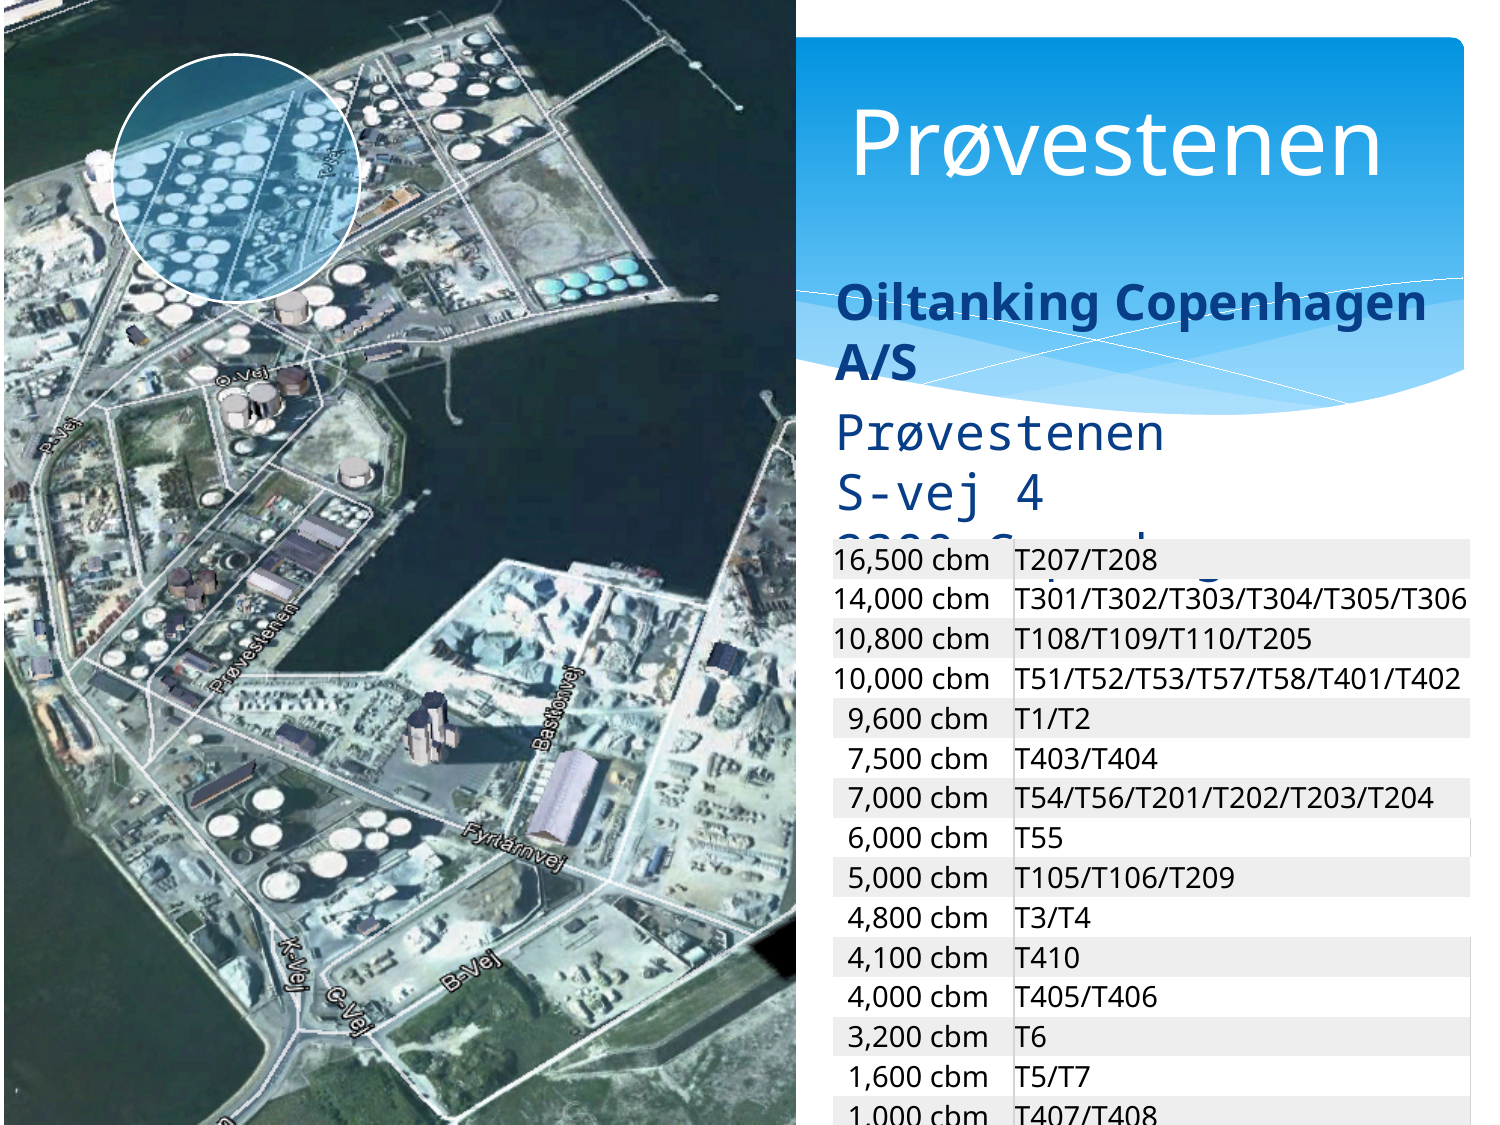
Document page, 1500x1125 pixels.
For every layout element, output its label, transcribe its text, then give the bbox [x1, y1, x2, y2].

table_cell 1,000 cbm [833, 1096, 1013, 1125]
table_cell T105/T106/T209 [1015, 857, 1470, 897]
list Oiltanking Copenhagen A/S Prøvestenen S-vej 4 2300 Copenhagen [820, 262, 1471, 563]
table_cell T51/T52/T53/T57/T58/T401/T402 [1015, 658, 1470, 698]
table_cell T1/T2 [1015, 698, 1470, 738]
table_header T207/T208 [1015, 539, 1470, 579]
table_header 16,500 cbm [833, 539, 1013, 579]
table_cell 6,000 cbm [833, 818, 1013, 857]
table_cell T55 [1015, 818, 1470, 857]
table_cell T407/T408 [1015, 1096, 1470, 1125]
table_cell T410 [1015, 937, 1470, 977]
table_cell T403/T404 [1015, 738, 1470, 778]
table_cell 4,100 cbm [833, 937, 1013, 977]
table_cell 1,600 cbm [833, 1056, 1013, 1096]
picture [4, 0, 796, 1125]
table_cell T3/T4 [1015, 897, 1470, 937]
table_cell T108/T109/T110/T205 [1015, 618, 1470, 658]
table_cell 14,000 cbm [833, 579, 1013, 618]
table_cell T5/T7 [1015, 1056, 1470, 1096]
table_cell 9,600 cbm [833, 698, 1013, 738]
table_cell 7,000 cbm [833, 778, 1013, 818]
table_cell 10,000 cbm [833, 658, 1013, 698]
table_cell 10,800 cbm [833, 618, 1013, 658]
table_cell 3,200 cbm [833, 1017, 1013, 1056]
table_cell 4,000 cbm [833, 977, 1013, 1017]
table_cell 5,000 cbm [833, 857, 1013, 897]
table_cell T405/T406 [1015, 977, 1470, 1017]
table_cell T301/T302/T303/T304/T305/T306 [1015, 579, 1470, 618]
table_cell 7,500 cbm [833, 738, 1013, 778]
table_cell T54/T56/T201/T202/T203/T204 [1015, 778, 1470, 818]
title Prøvestenen [809, 45, 1425, 233]
table_cell T6 [1015, 1017, 1470, 1056]
table_cell 4,800 cbm [833, 897, 1013, 937]
